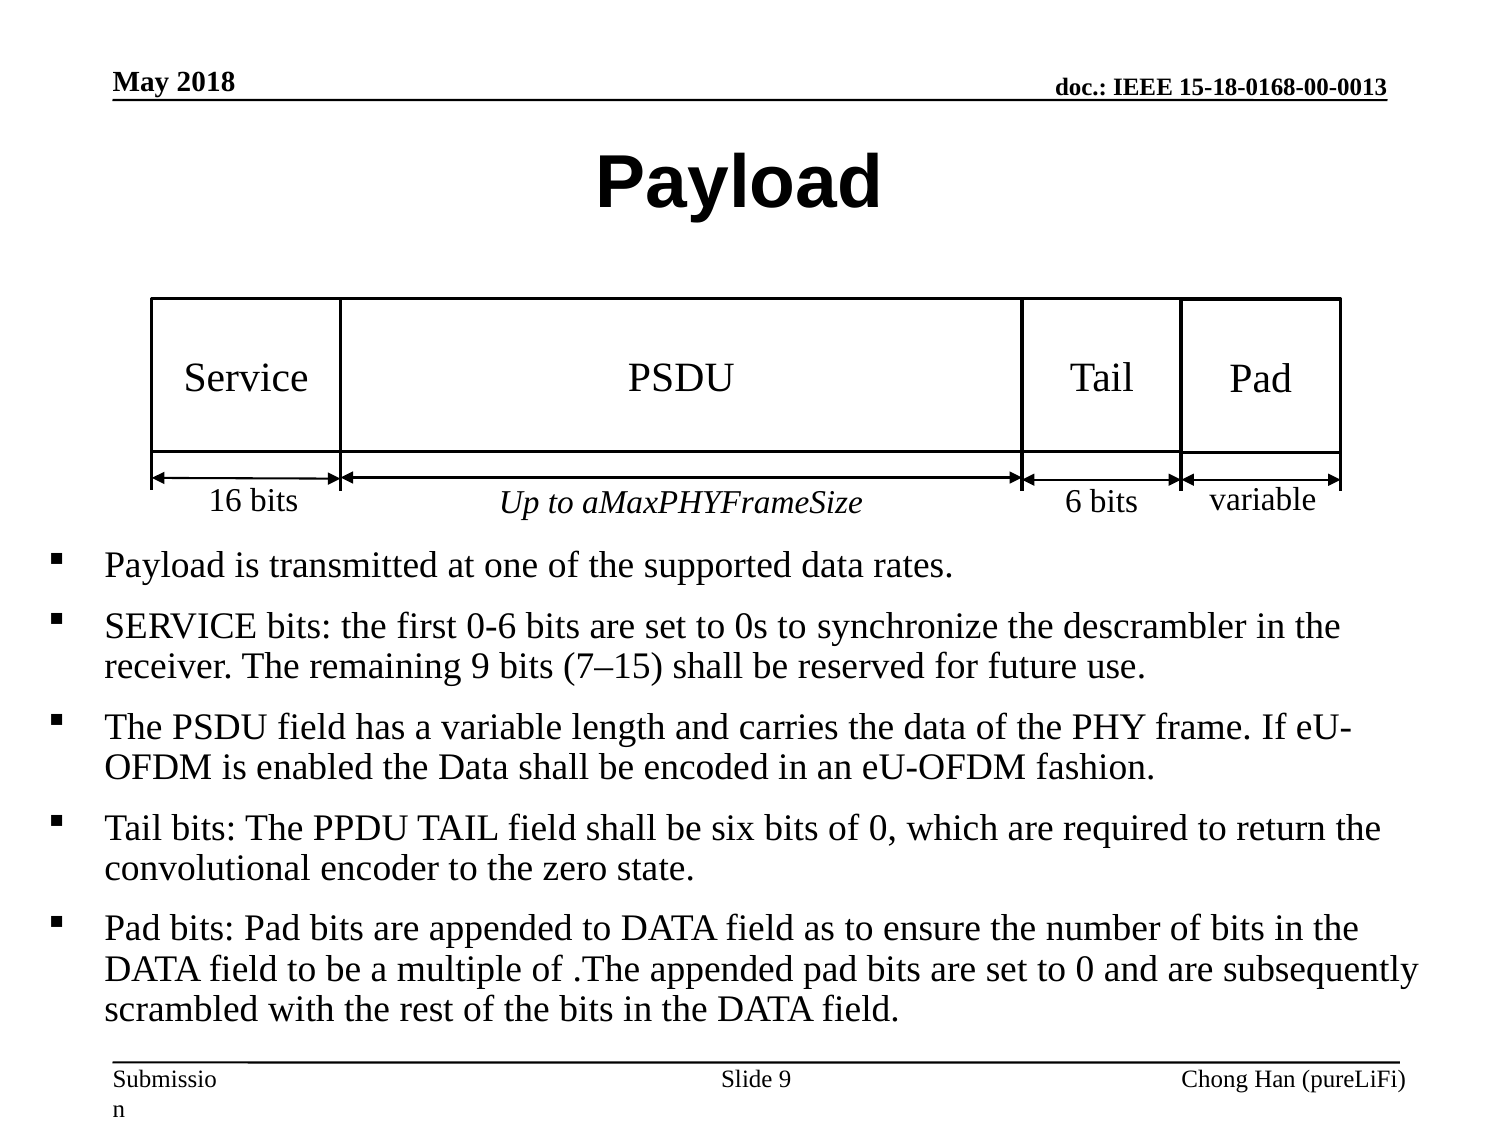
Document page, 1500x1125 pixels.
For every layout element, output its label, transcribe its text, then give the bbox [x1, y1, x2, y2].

text_box 16 bits [193, 488, 314, 526]
text_box Payload [0, 125, 1500, 252]
text_box 6 bits [1050, 471, 1154, 479]
text_box 16 bits [193, 470, 314, 476]
text_box 6 bits [1050, 489, 1154, 527]
text_box Up to aMaxPHYFrameSize [484, 485, 879, 528]
text_box Pad [1180, 298, 1341, 453]
text_box Service [151, 298, 341, 452]
text_box variable [1194, 470, 1332, 479]
slide_number Slide 9 [712, 1061, 800, 1093]
text_box Tail [1022, 298, 1180, 452]
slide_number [112, 61, 376, 98]
text_box variable [1194, 489, 1332, 525]
text_box Up to aMaxPHYFrameSize [484, 472, 879, 476]
text_box PSDU [341, 298, 1022, 452]
footer Chong Han (pureLiFi) [893, 1061, 1407, 1093]
